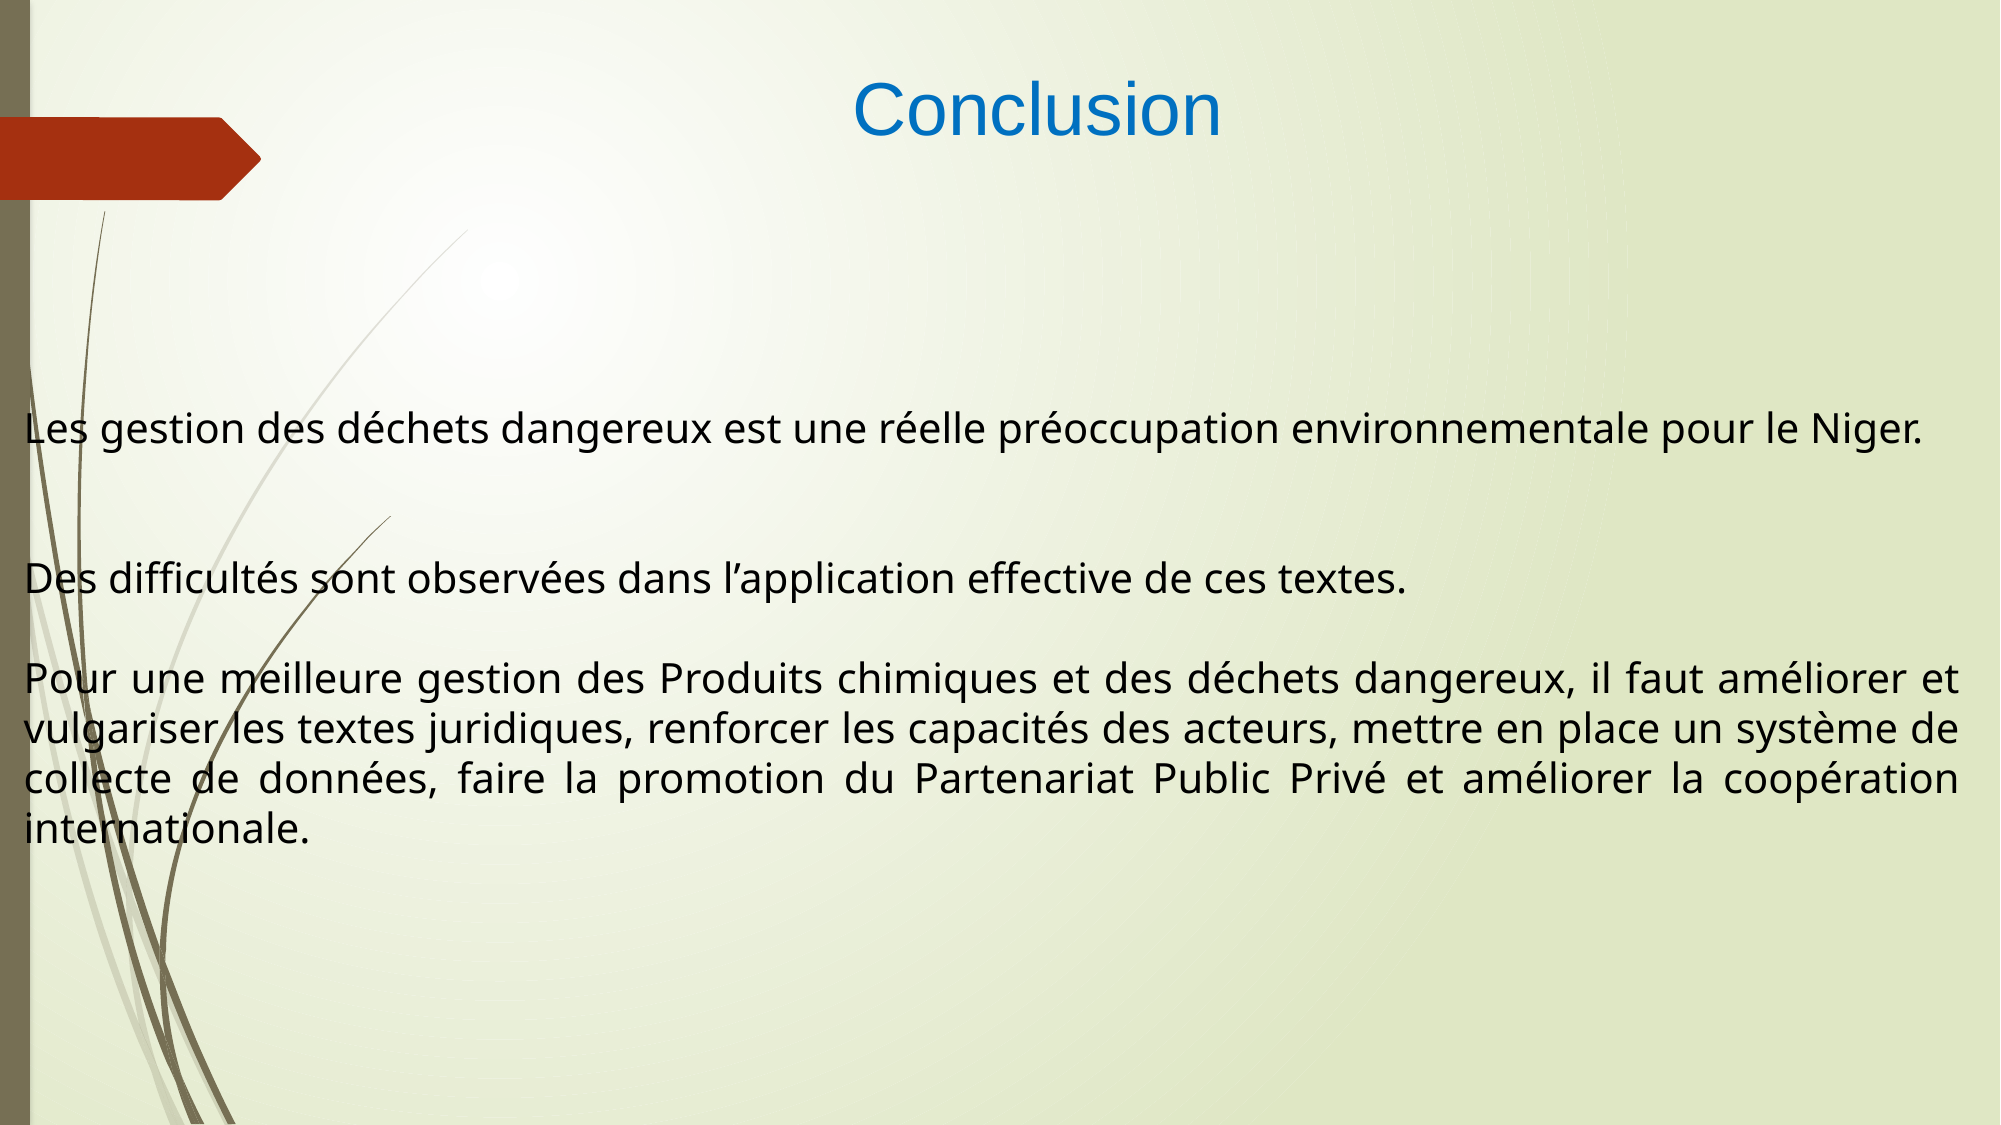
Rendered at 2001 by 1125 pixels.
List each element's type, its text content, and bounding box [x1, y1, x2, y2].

text_box Les gestion des déchets dangereux est une réelle préoccupation environnementale pour le Niger. Des difficultés sont observées dans l’application effective de ces textes. Pour une meilleure gestion des Produits chimiques et des déchets dangereux, il faut améliorer et vulgariser les textes juridiques, renforcer les capacités des acteurs, mettre en place un système de collecte de données, faire la promotion du Partenariat Public Privé et améliorer la coopération internationale. [23, 304, 1961, 950]
title Conclusion [325, 52, 1750, 171]
